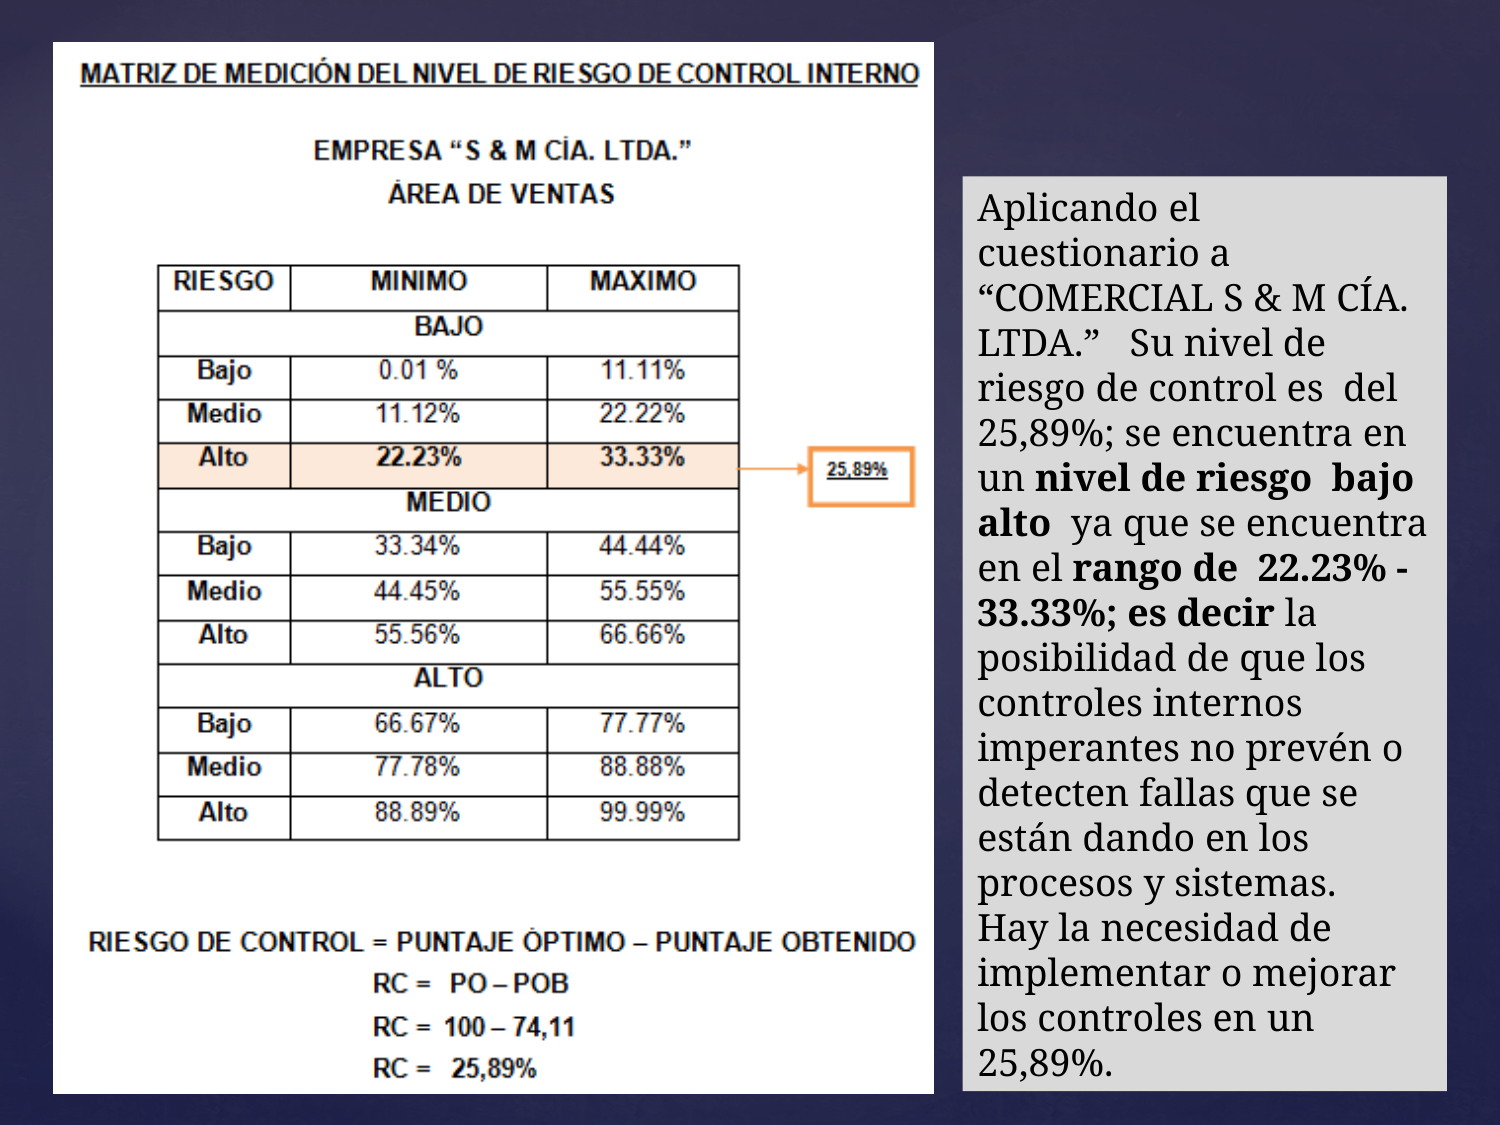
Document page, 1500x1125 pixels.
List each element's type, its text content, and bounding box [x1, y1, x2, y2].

text_box Aplicando el cuestionario a “COMERCIAL S & M CÍA. LTDA.” Su nivel de riesgo de control es del 25,89%; se encuentra en un nivel de riesgo bajo alto ya que se encuentra en el rango de 22.23% - 33.33%; es decir la posibilidad de que los controles internos imperantes no prevén o detecten fallas que se están dando en los procesos y sistemas. Hay la necesidad de implementar o mejorar los controles en un 25,89%. [962, 176, 1447, 1092]
picture [52, 42, 934, 1095]
